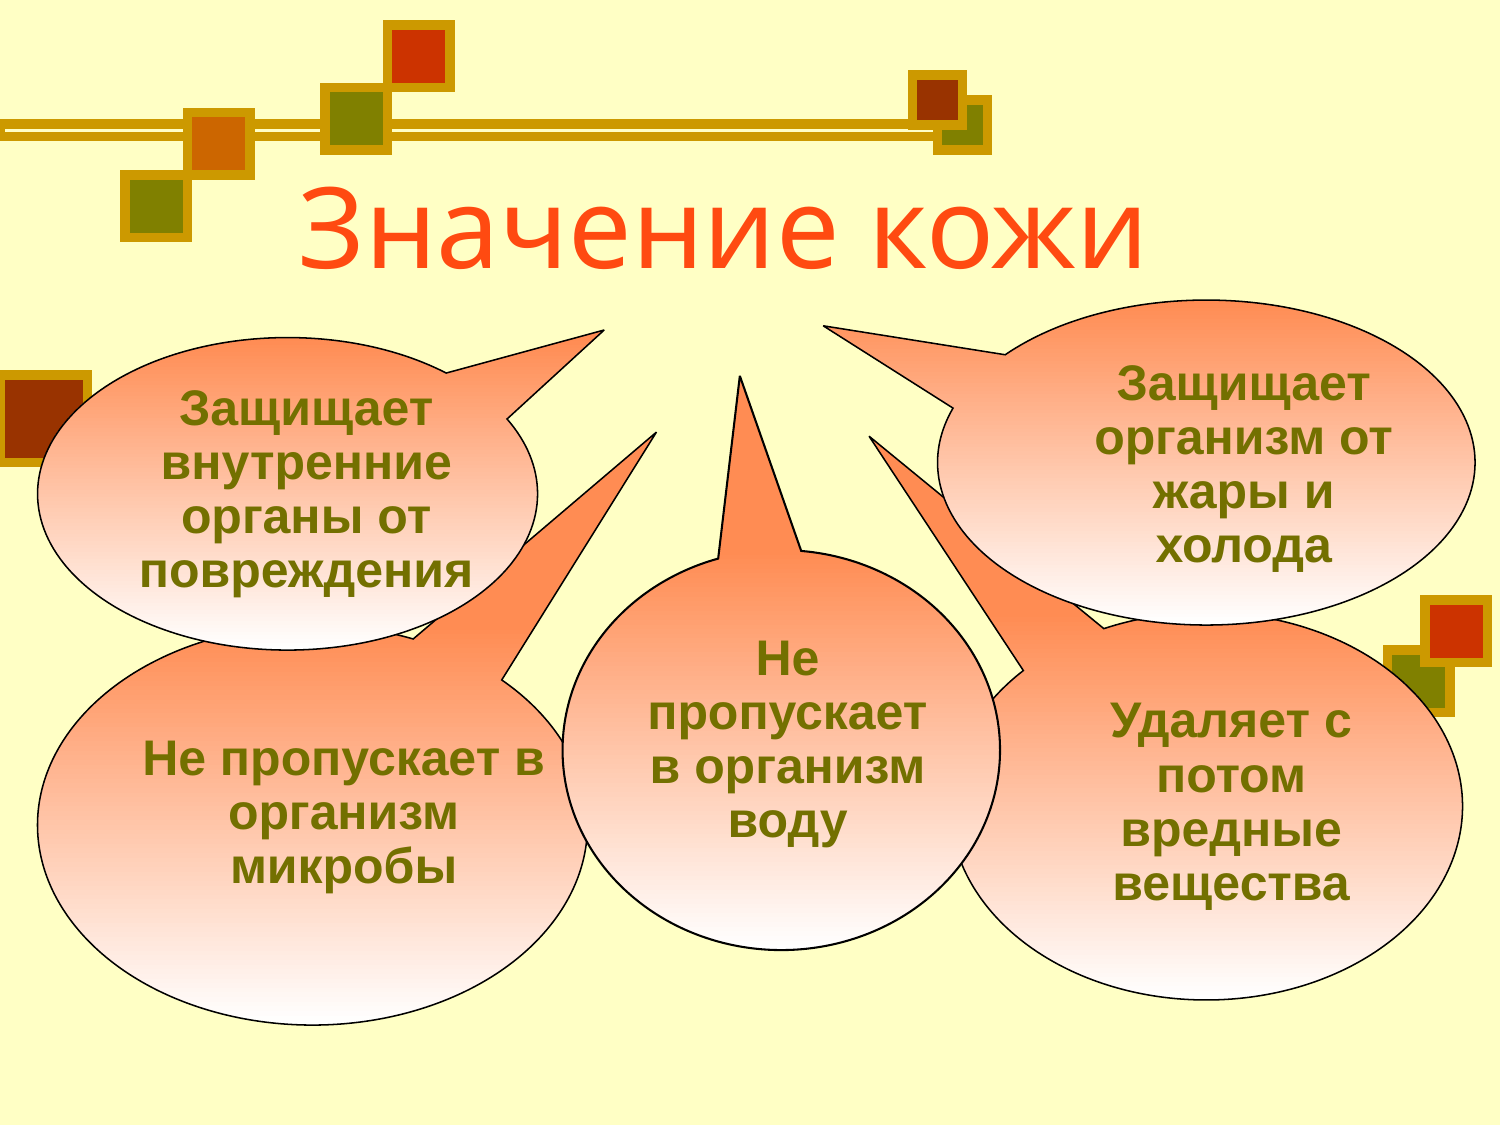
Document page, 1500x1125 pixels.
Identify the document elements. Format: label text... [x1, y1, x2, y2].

text_box [1425, 705, 1463, 908]
text_box [1438, 413, 1476, 545]
text_box Удаляет с потом вредные вещества [1037, 687, 1425, 919]
text_box [937, 413, 1391, 626]
text_box [37, 432, 657, 1026]
text_box Не пропускает в организм воду [624, 624, 950, 856]
text_box [563, 413, 1001, 951]
text_box [37, 413, 112, 606]
text_box Не пропускает в организм микробы [124, 724, 563, 902]
list Значение кожи [49, 174, 1463, 413]
text_box [869, 436, 1415, 1000]
text_box [113, 606, 462, 651]
text_box Защищает организм от жары и холода [1049, 349, 1438, 581]
text_box Защищает внутренние органы от повреждения [112, 374, 500, 606]
text_box [500, 413, 538, 577]
